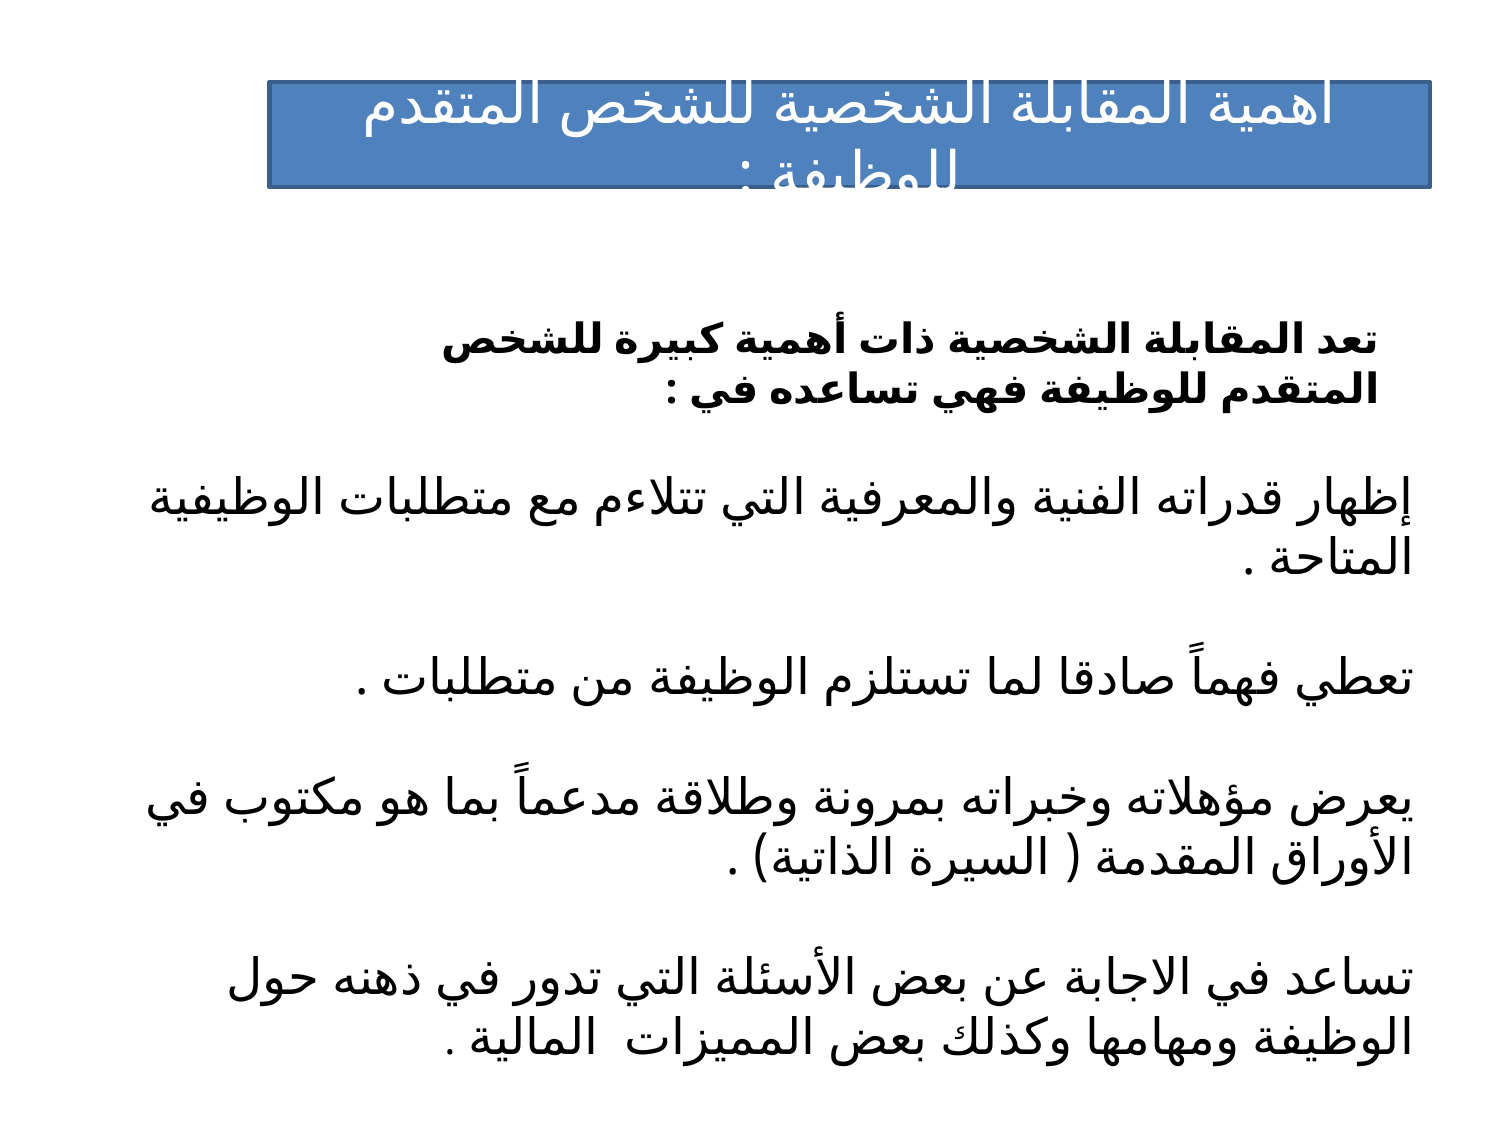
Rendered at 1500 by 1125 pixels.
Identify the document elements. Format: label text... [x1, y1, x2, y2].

text_box إظهار قدراته الفنية والمعرفية التي تتلاءم مع متطلبات الوظيفية المتاحة . تعطي فهماً صادقا لما تستلزم الوظيفة من متطلبات . يعرض مؤهلاته وخبراته بمرونة وطلاقة مدعماً بما هو مكتوب في الأوراق المقدمة ( السيرة الذاتية) . تساعد في الاجابة عن بعض الأسئلة التي تدور في ذهنه حول الوظيفة ومهامها وكذلك بعض المميزات المالية . [93, 456, 1430, 1072]
text_box تعد المقابلة الشخصية ذات أهمية كبيرة للشخص المتقدم للوظيفة فهي تساعده في : [281, 304, 1395, 420]
text_box أهمية المقابلة الشخصية للشخص المتقدم للوظيفة : [267, 80, 1432, 189]
